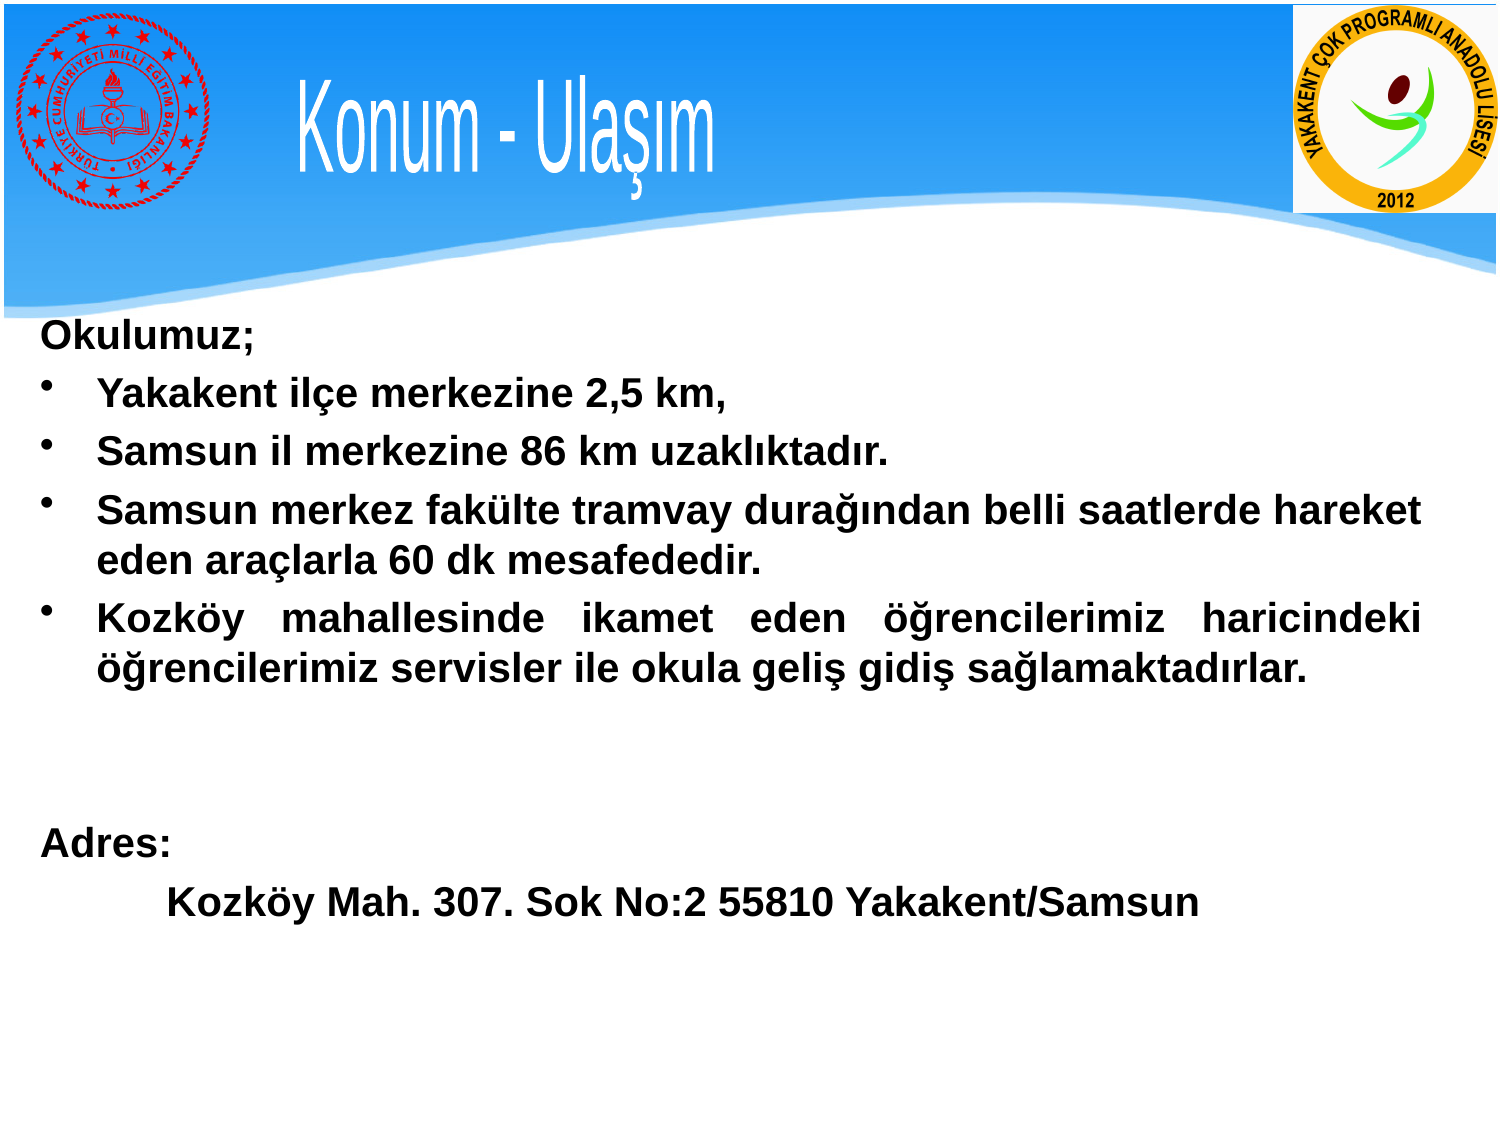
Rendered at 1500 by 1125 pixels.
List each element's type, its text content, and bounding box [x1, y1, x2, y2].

picture [0, 0, 1500, 1125]
list Okulumuz; Yakakent ilçe merkezine 2,5 km, Samsun il merkezine 86 km uzaklıktadır. Samsun merkez fakülte tramvay durağından belli saatlerde hareket eden araçlarla 60 dk mesafededir. Kozköy mahallesinde ikamet eden öğrencilerimiz haricindeki öğrencilerimiz servisler ile okula geliş gidiş sağlamaktadırlar. Adres: Kozköy Mah. 307. Sok No:2 55810 Yakakent/Samsun [24, 299, 1438, 1063]
